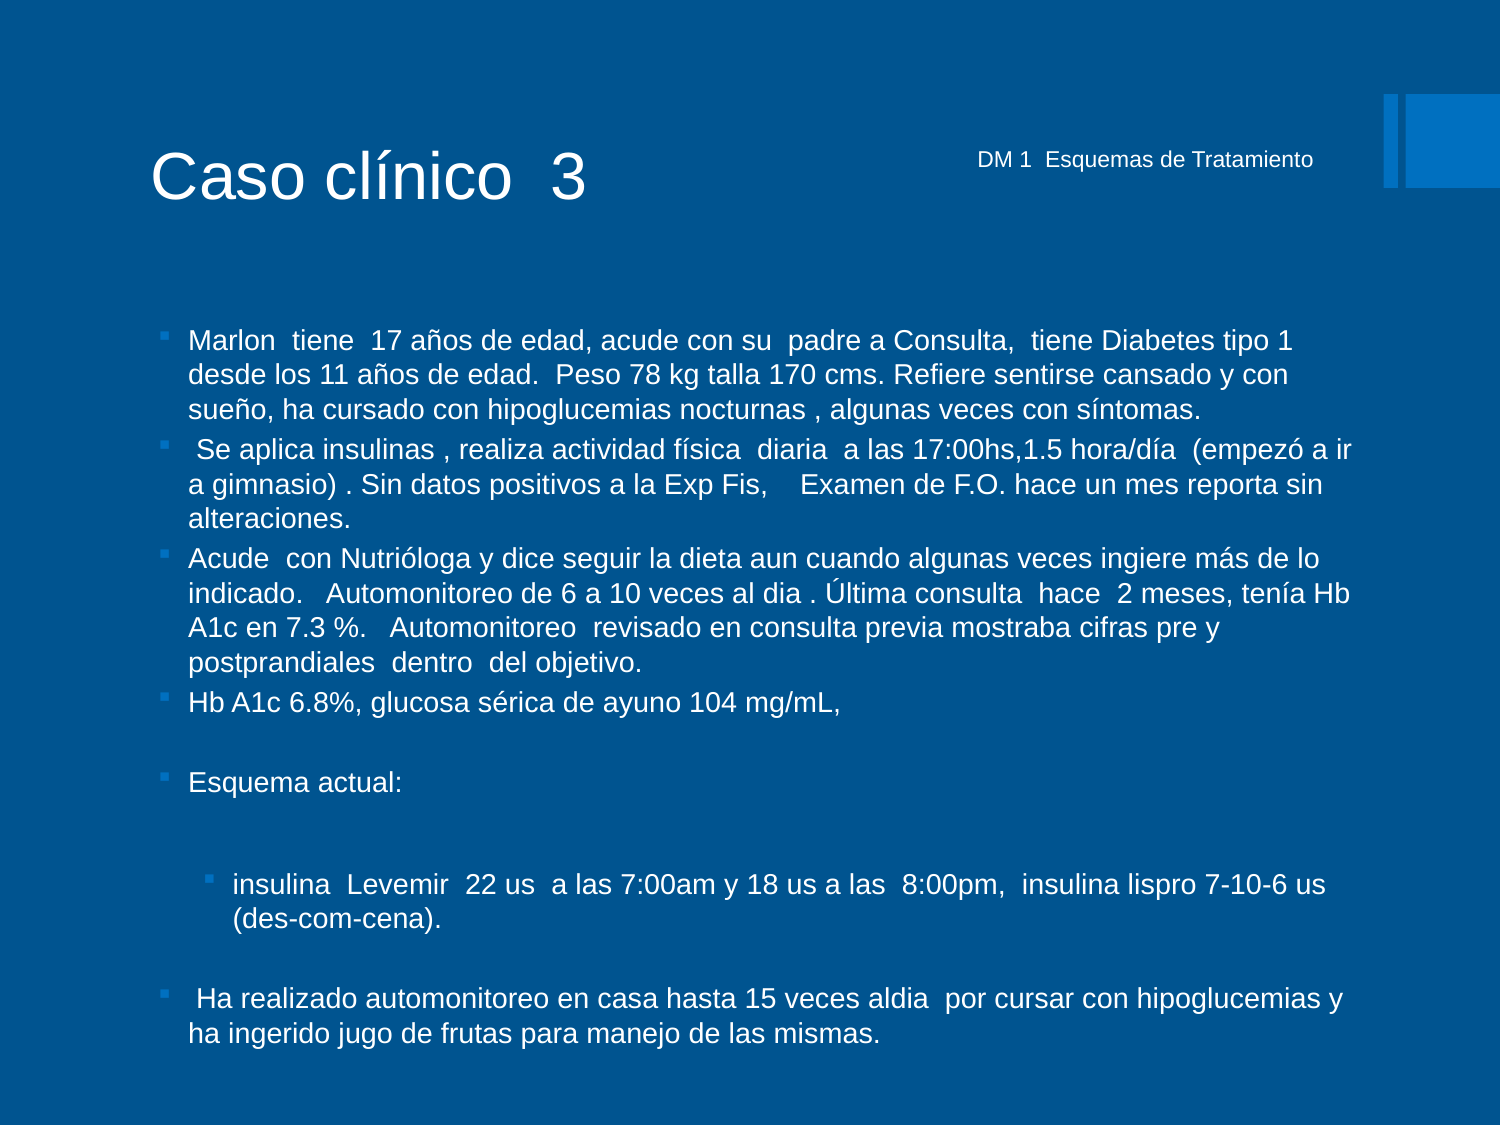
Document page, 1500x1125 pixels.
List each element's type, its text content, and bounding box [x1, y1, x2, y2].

footer DM 1 Esquemas de Tratamiento [962, 137, 1332, 187]
title Caso clínico 3 [135, 30, 1336, 221]
list Marlon tiene 17 años de edad, acude con su padre a Consulta, tiene Diabetes tipo 1 desde los 11 años de edad. Peso 78 kg talla 170 cms. Refiere sentirse cansado y con sueño, ha cursado con hipoglucemias nocturnas , algunas veces con síntomas. Se aplica insulinas , realiza actividad física diaria a las 17:00hs,1.5 hora/día (empezó a ir a gimnasio) . Sin datos positivos a la Exp Fis, Examen de F.O. hace un mes reporta sin alteraciones. Acude con Nutrióloga y dice seguir la dieta aun cuando algunas veces ingiere más de lo indicado. Automonitoreo de 6 a 10 veces al dia . Última consulta hace 2 meses, tenía Hb A1c en 7.3 %. Automonitoreo revisado en consulta previa mostraba cifras pre y postprandiales dentro del objetivo. Hb A1c 6.8%, glucosa sérica de ayuno 104 mg/mL, Esquema actual: insulina Levemir 22 us a las 7:00am y 18 us a las 8:00pm, insulina lispro 7-10-6 us (des-com-cena). Ha realizado automonitoreo en casa hasta 15 veces aldia por cursar con hipoglucemias y ha ingerido jugo de frutas para manejo de las mismas. [135, 314, 1372, 1059]
